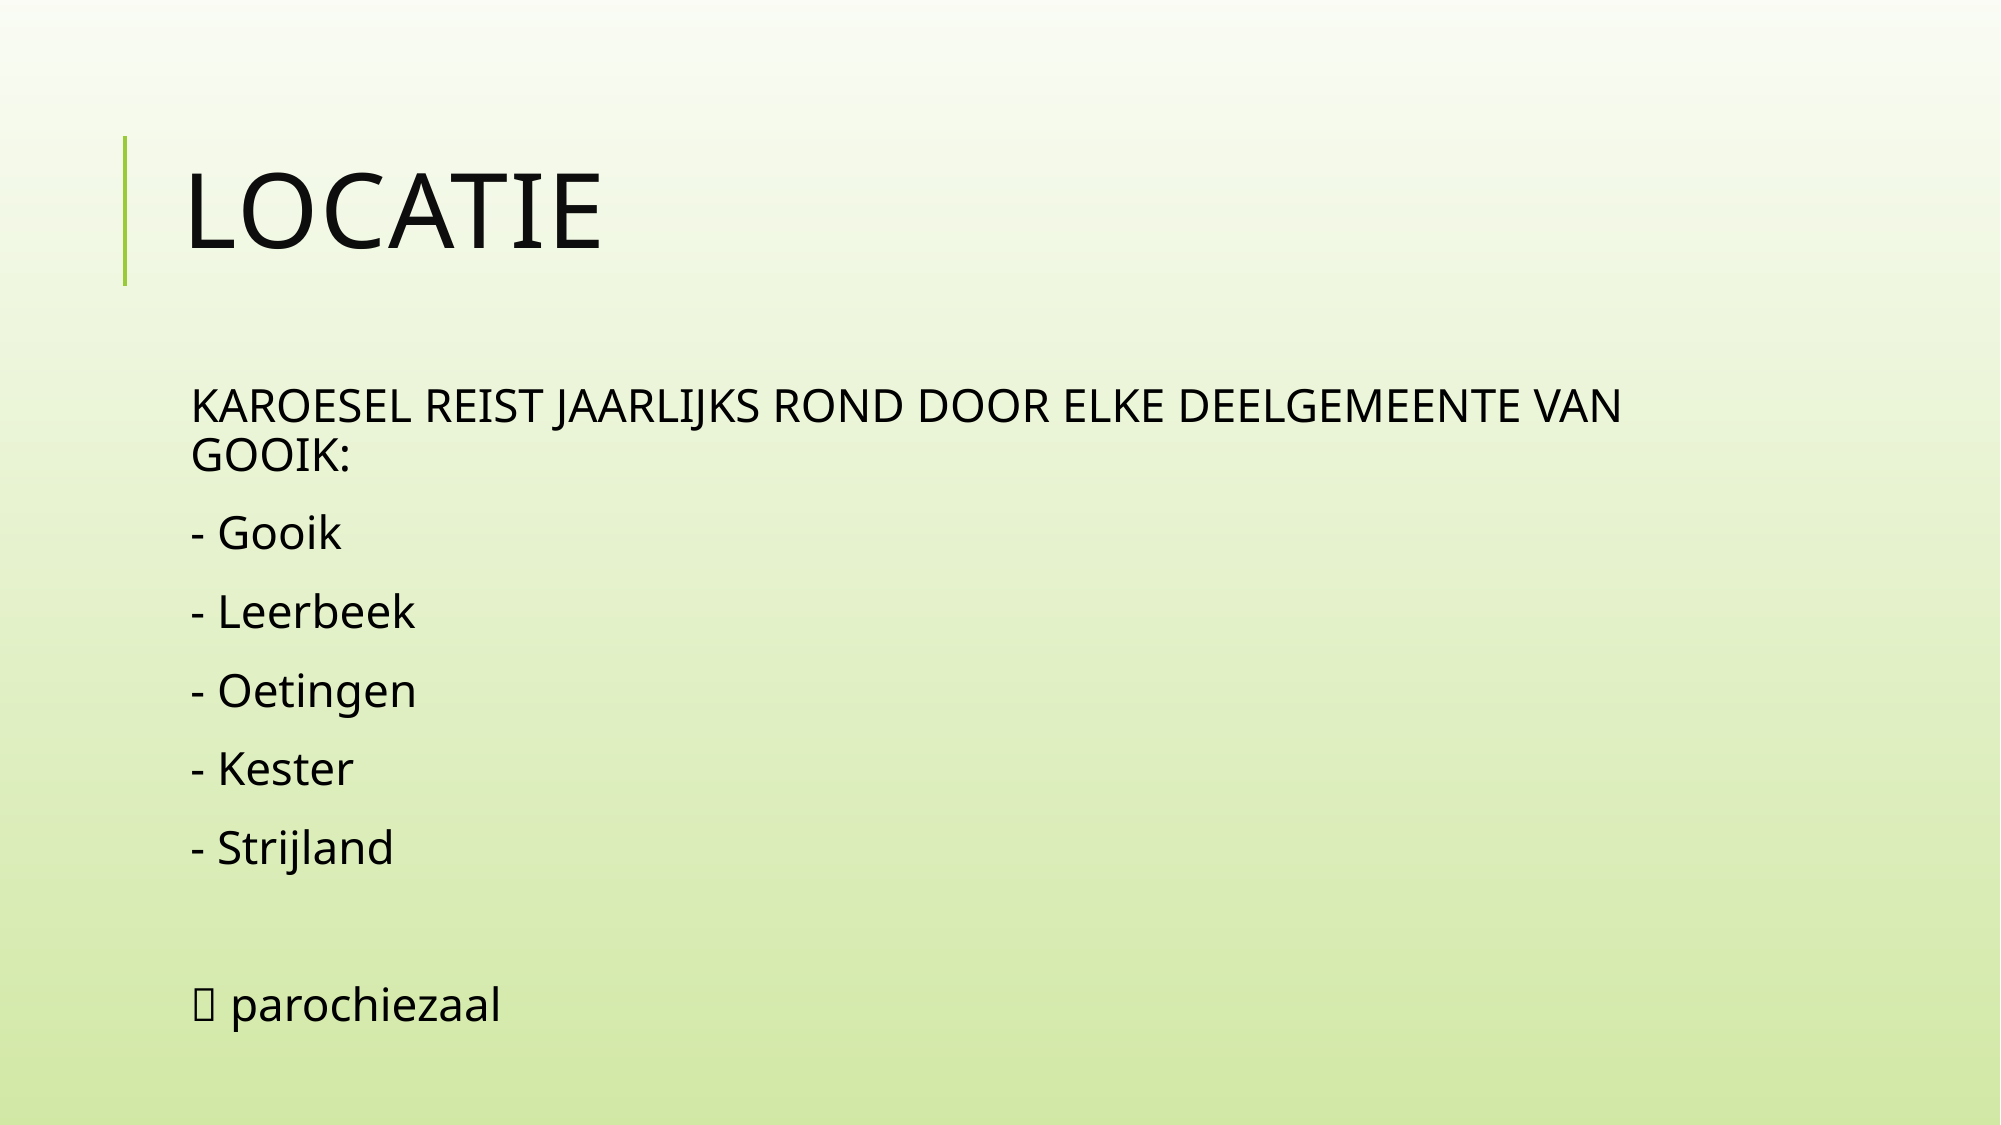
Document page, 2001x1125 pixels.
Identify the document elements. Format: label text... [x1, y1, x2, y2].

list KAROESEL REIST JAARLIJKS ROND DOOR ELKE DEELGEMEENTE VAN GOOIK: - Gooik - Leerbeek - Oetingen - Kester - Strijland  parochiezaal [168, 375, 1763, 1035]
title locatie [168, 96, 1763, 342]
